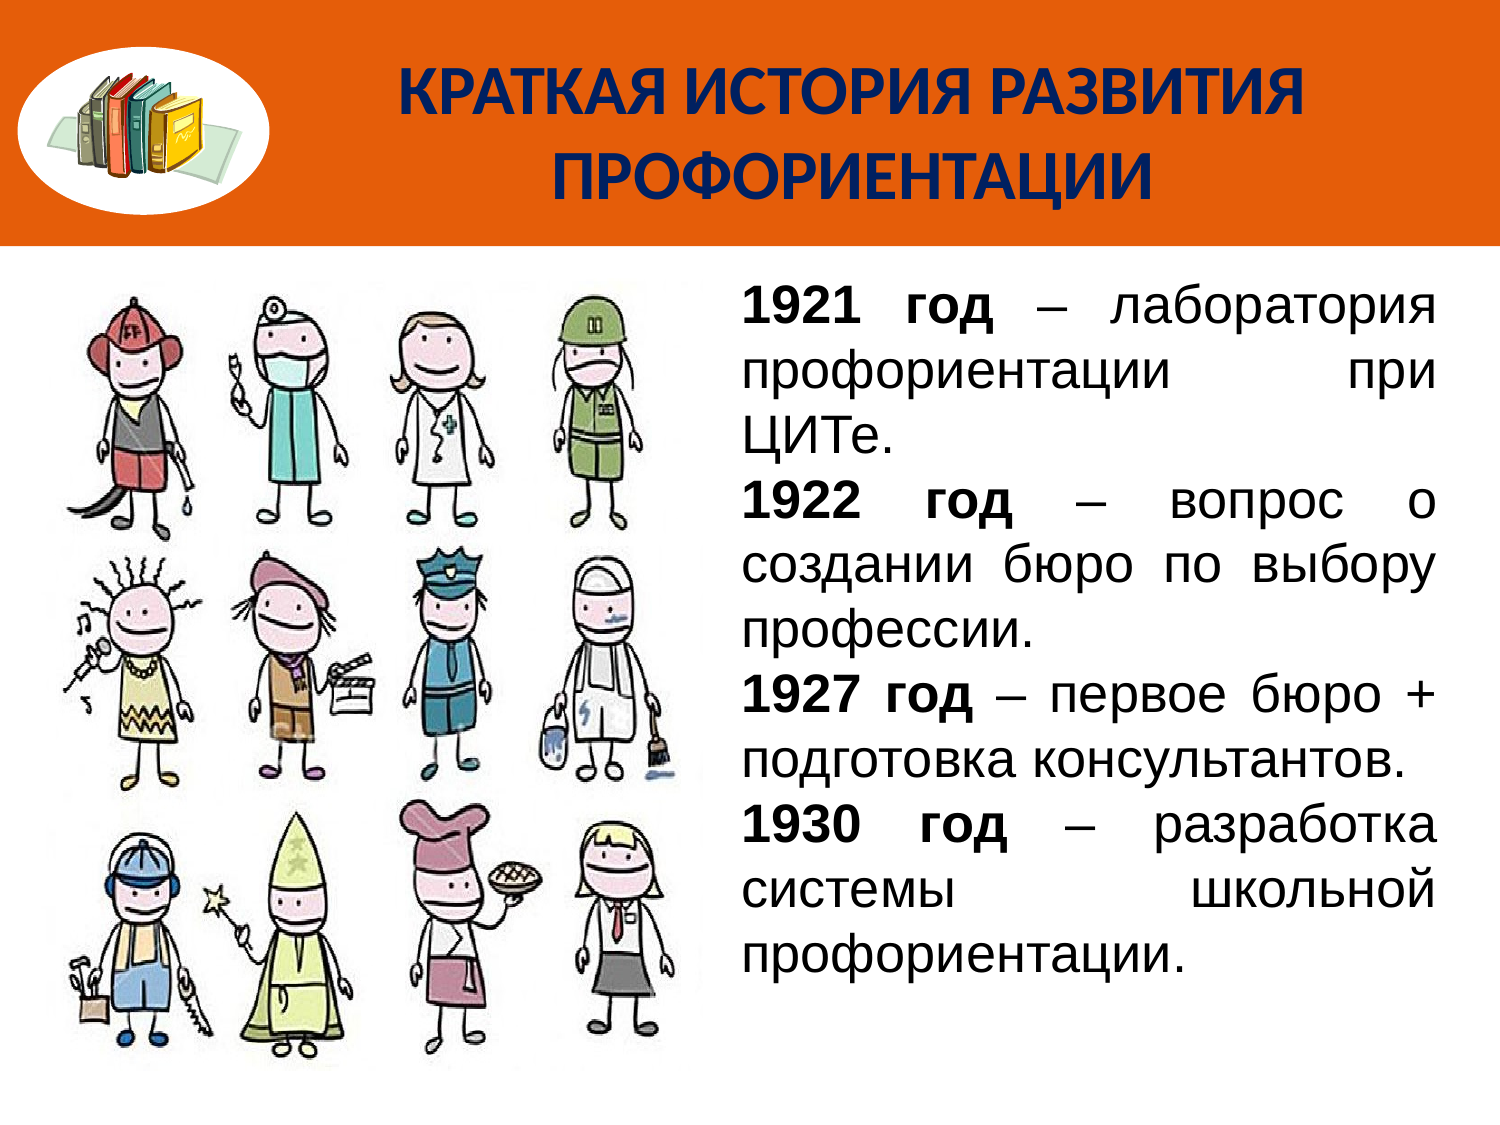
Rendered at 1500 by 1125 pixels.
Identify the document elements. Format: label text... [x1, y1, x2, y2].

text_box 1921 год – лаборатория профориентации при ЦИТе. 1922 год – вопрос о создании бюро по выбору профессии. 1927 год – первое бюро + подготовка консультантов. 1930 год – разработка системы школьной профориентации. [726, 261, 1453, 991]
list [41, 278, 703, 1071]
title Краткая история развития профориентации [281, 35, 1425, 223]
